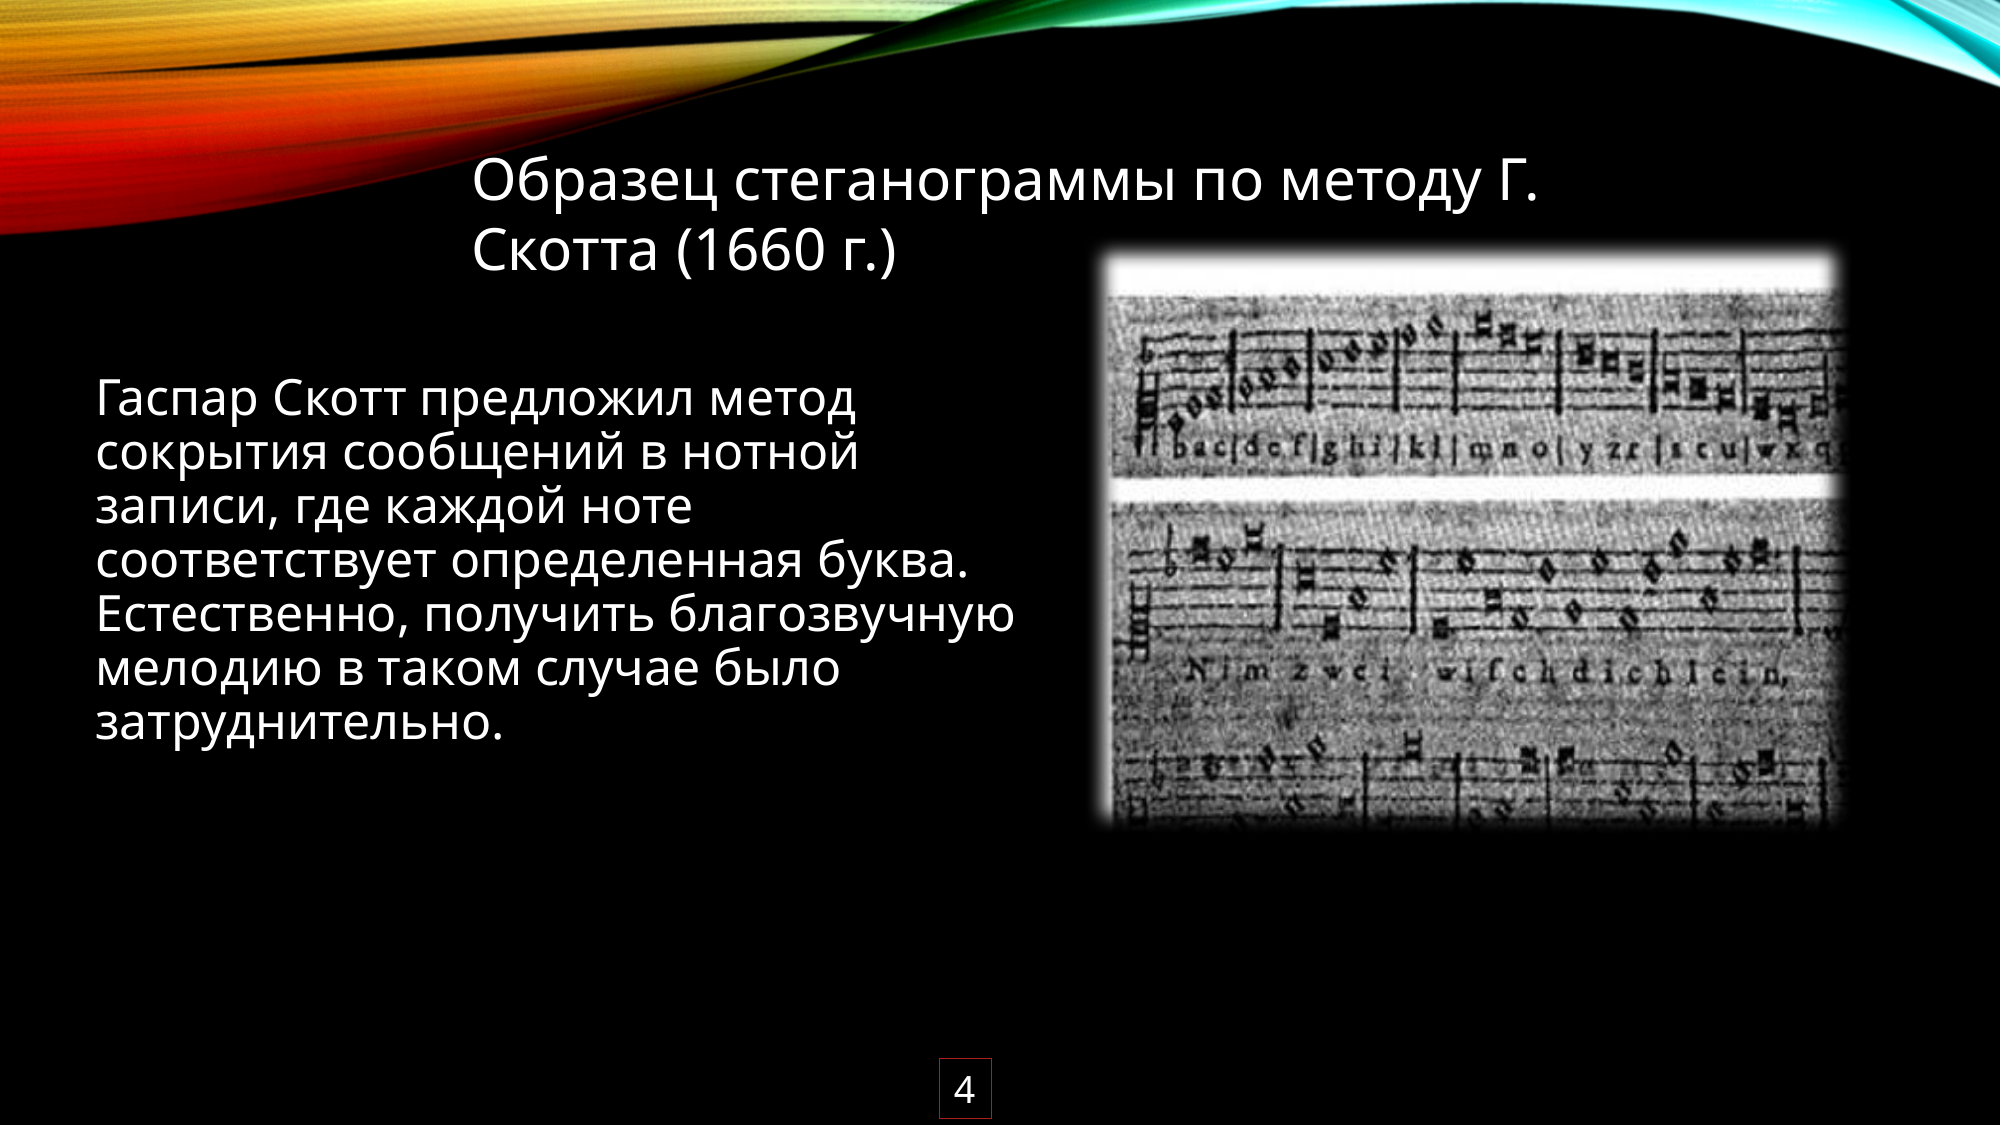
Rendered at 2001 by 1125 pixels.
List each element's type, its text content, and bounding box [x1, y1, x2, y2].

list Гаспар Скотт предложил метод сокрытия сообщений в нотной записи, где каждой ноте соответствует определенная буква. Естественно, получить благозвучную мелодию в таком случае было затруднительно. [80, 364, 1059, 942]
text_box 4 [939, 1058, 992, 1119]
text_box Образец стеганограммы по методу Г. Скотта (1660 г.) [456, 134, 1612, 335]
picture [0, 0, 2000, 835]
